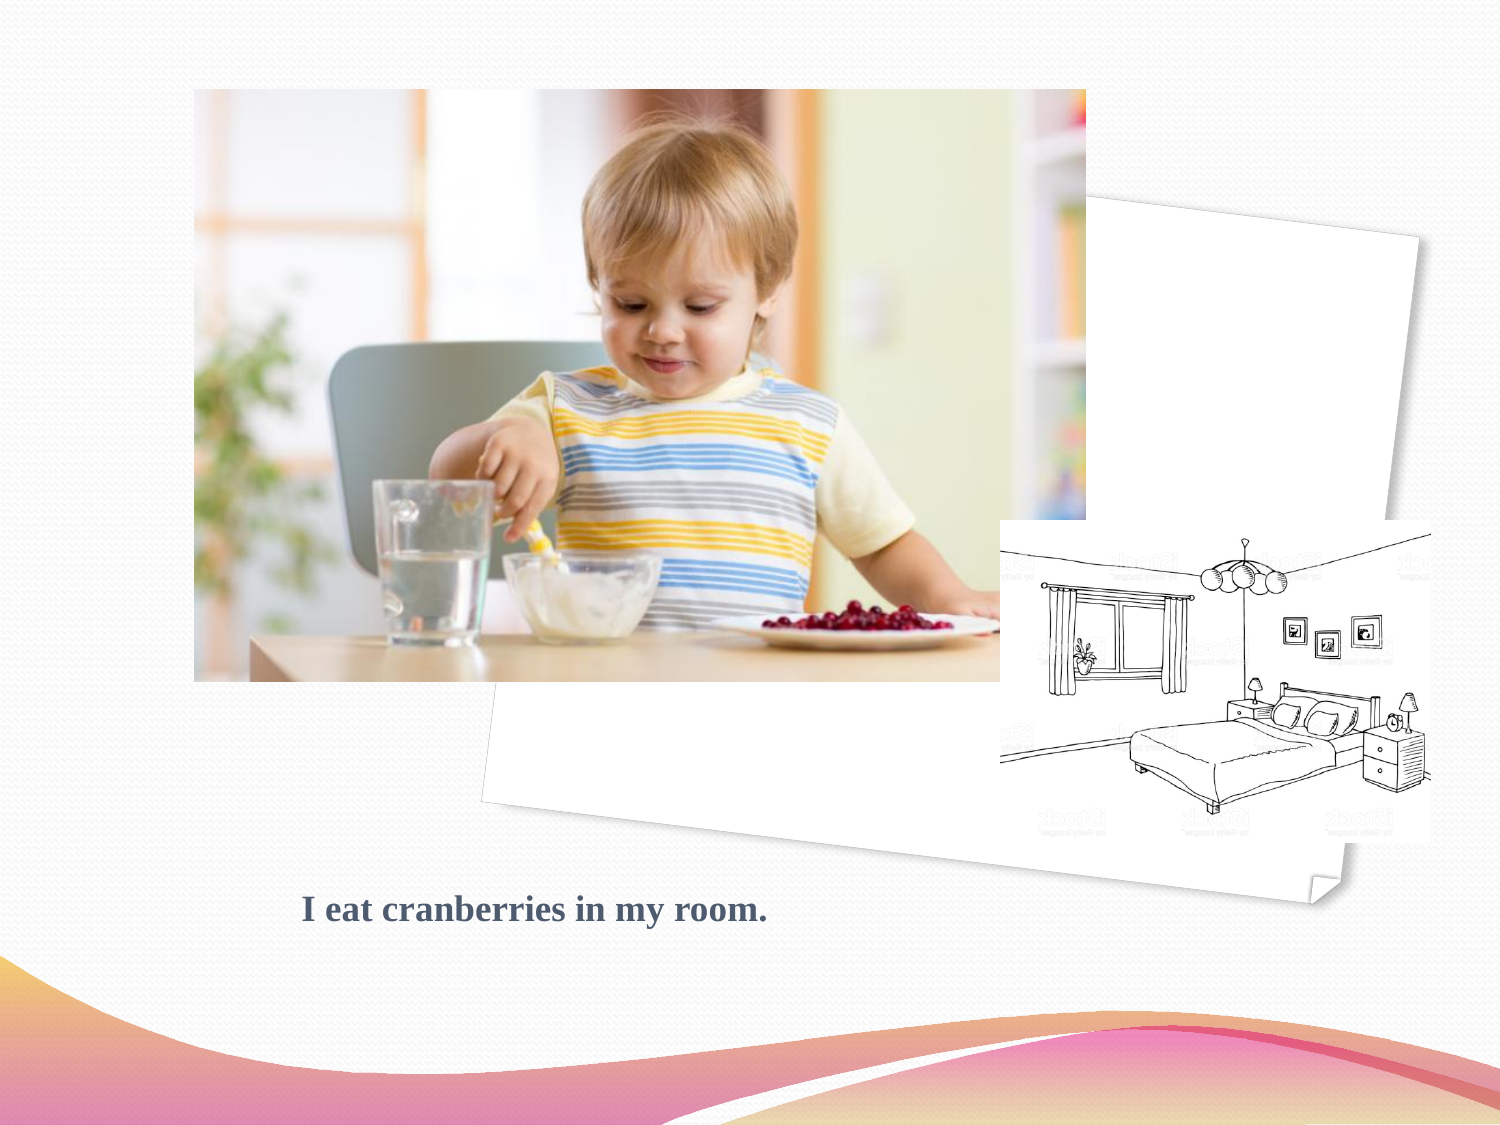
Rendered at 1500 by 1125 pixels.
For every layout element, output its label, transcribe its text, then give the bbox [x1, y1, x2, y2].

picture [194, 89, 1431, 844]
title I eat cranberries in my room. [294, 787, 1194, 1071]
